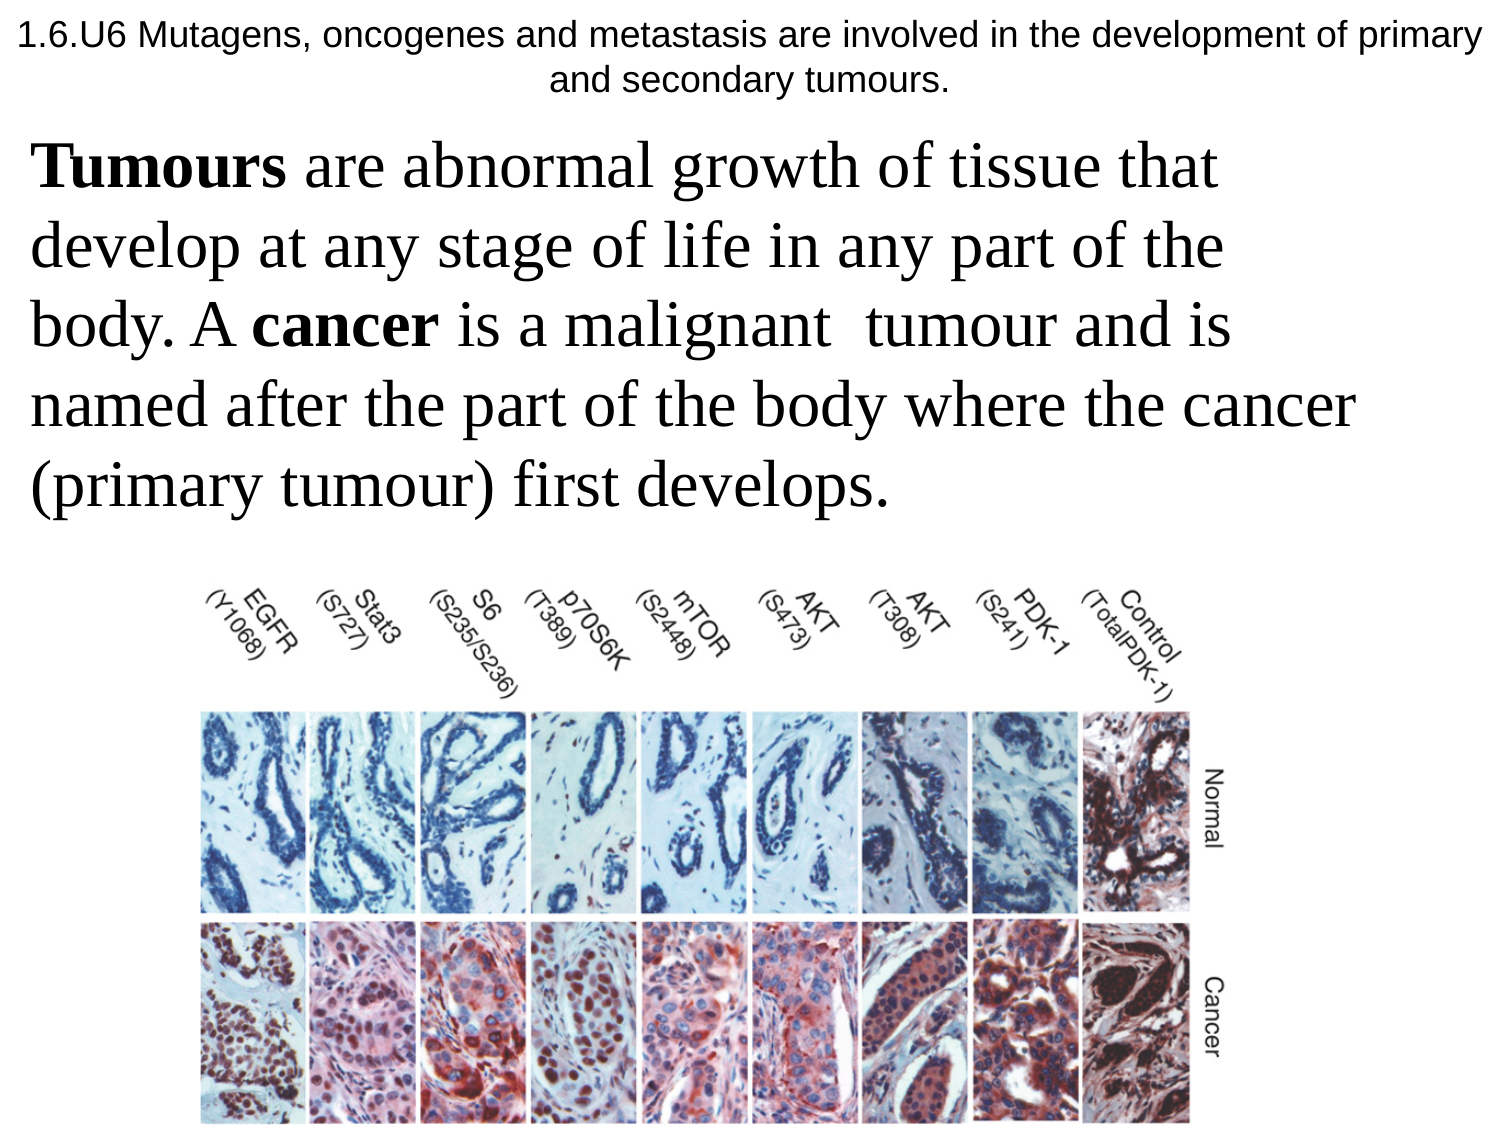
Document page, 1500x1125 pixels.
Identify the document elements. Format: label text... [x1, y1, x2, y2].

text_box Tumours are abnormal growth of tissue that develop at any stage of life in any part of the body. A cancer is a malignant tumour and is named after the part of the body where the cancer (primary tumour) first develops. [15, 112, 1398, 528]
picture [199, 582, 1230, 1125]
title 1.6.U6 Mutagens, oncogenes and metastasis are involved in the development of primary and secondary tumours. [0, 0, 1500, 109]
